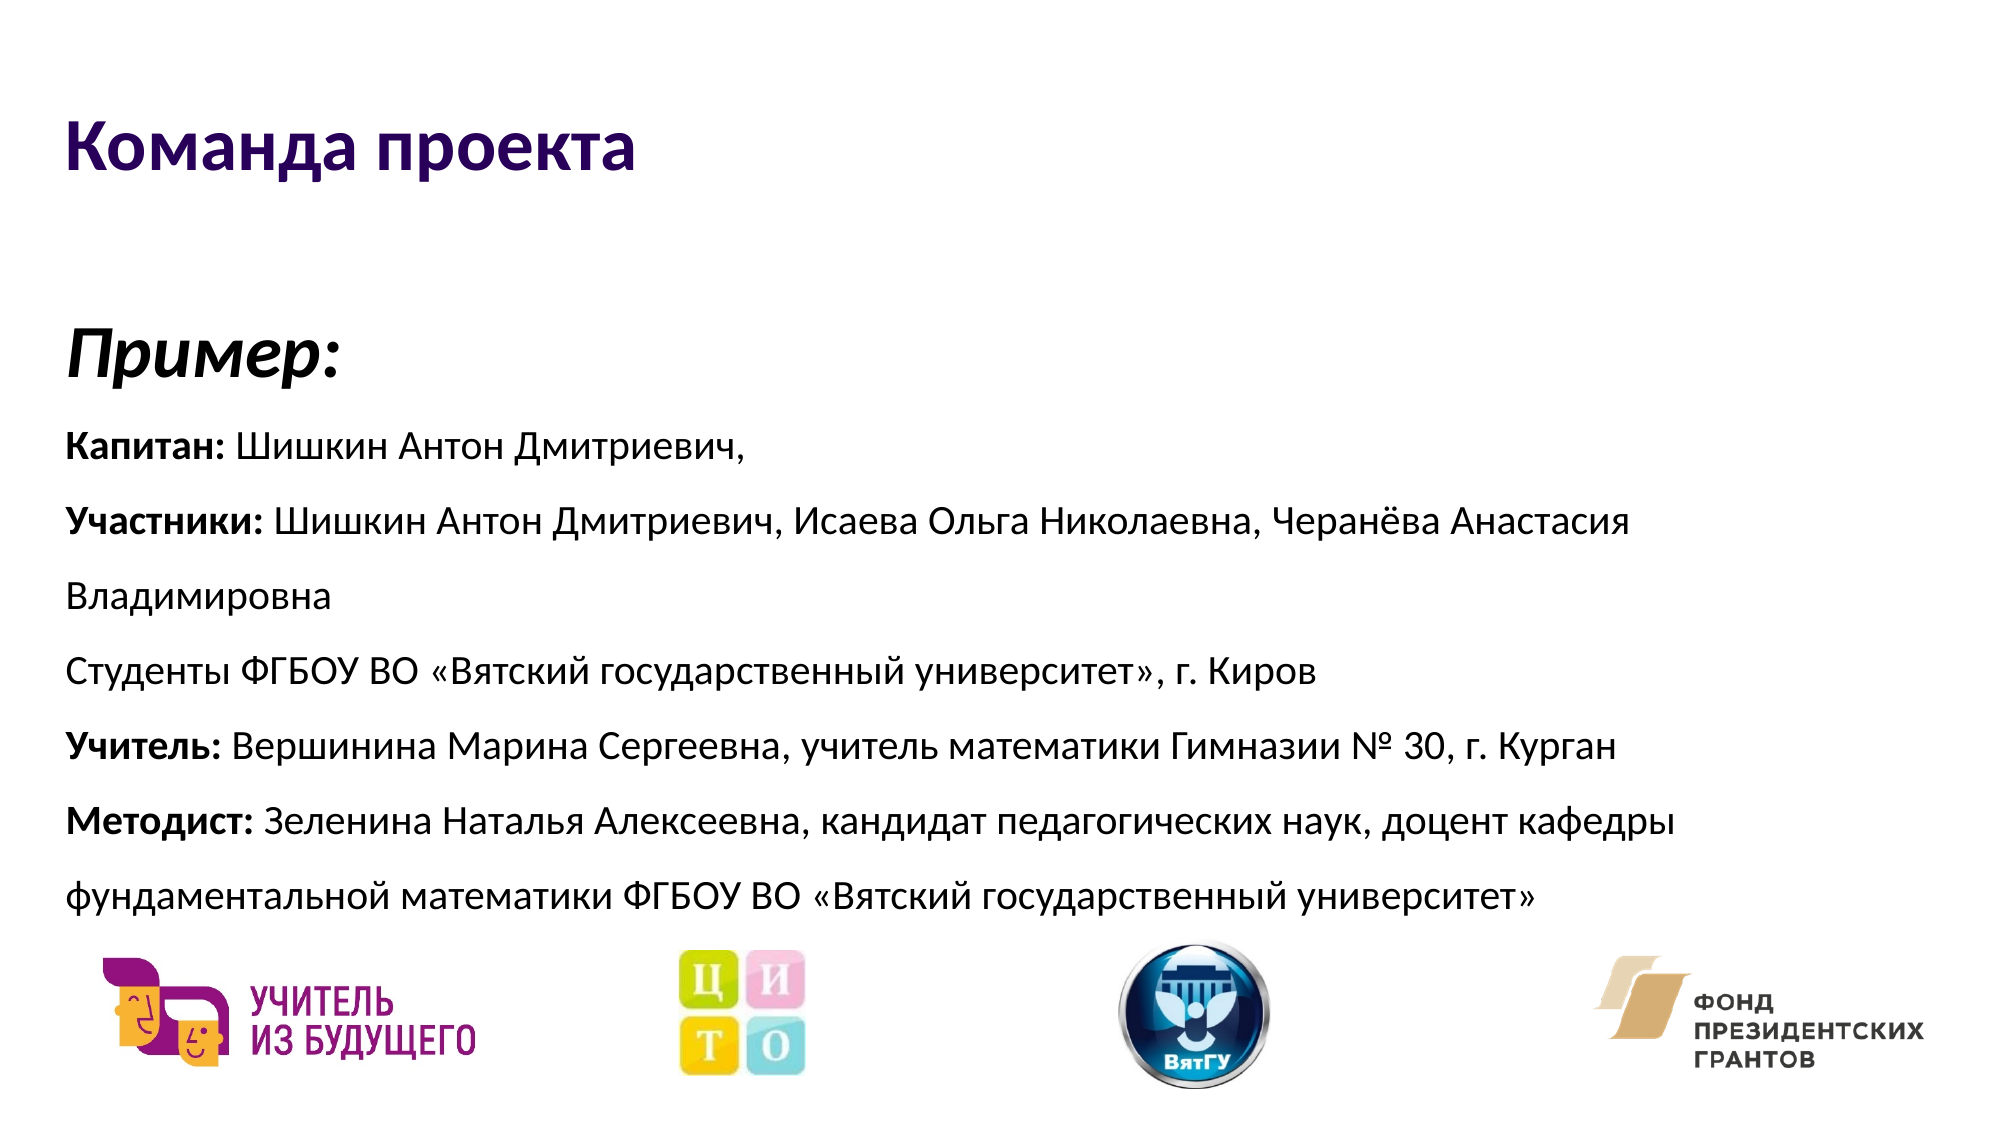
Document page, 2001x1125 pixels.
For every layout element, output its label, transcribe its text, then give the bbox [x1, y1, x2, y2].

picture [1591, 954, 1926, 1072]
text_box Команда проекта [50, 87, 1835, 238]
picture [1118, 937, 1271, 1089]
text_box [678, 950, 806, 1076]
picture [96, 957, 476, 1069]
text_box Пример: Капитан: Шишкин Антон Дмитриевич, Участники: Шишкин Антон Дмитриевич, Исаева Ольга Николаевна, Черанёва Анастасия Владимировна Студенты ФГБОУ ВО «Вятский государственный университет», г. Киров Учитель: Вершинина Марина Сергеевна, учитель математики Гимназии № 30, г. Курган Методист: Зеленина Наталья Алексеевна, кандидат педагогических наук, доцент кафедры фундаментальной математики ФГБОУ ВО «Вятский государственный университет» [50, 250, 1835, 925]
